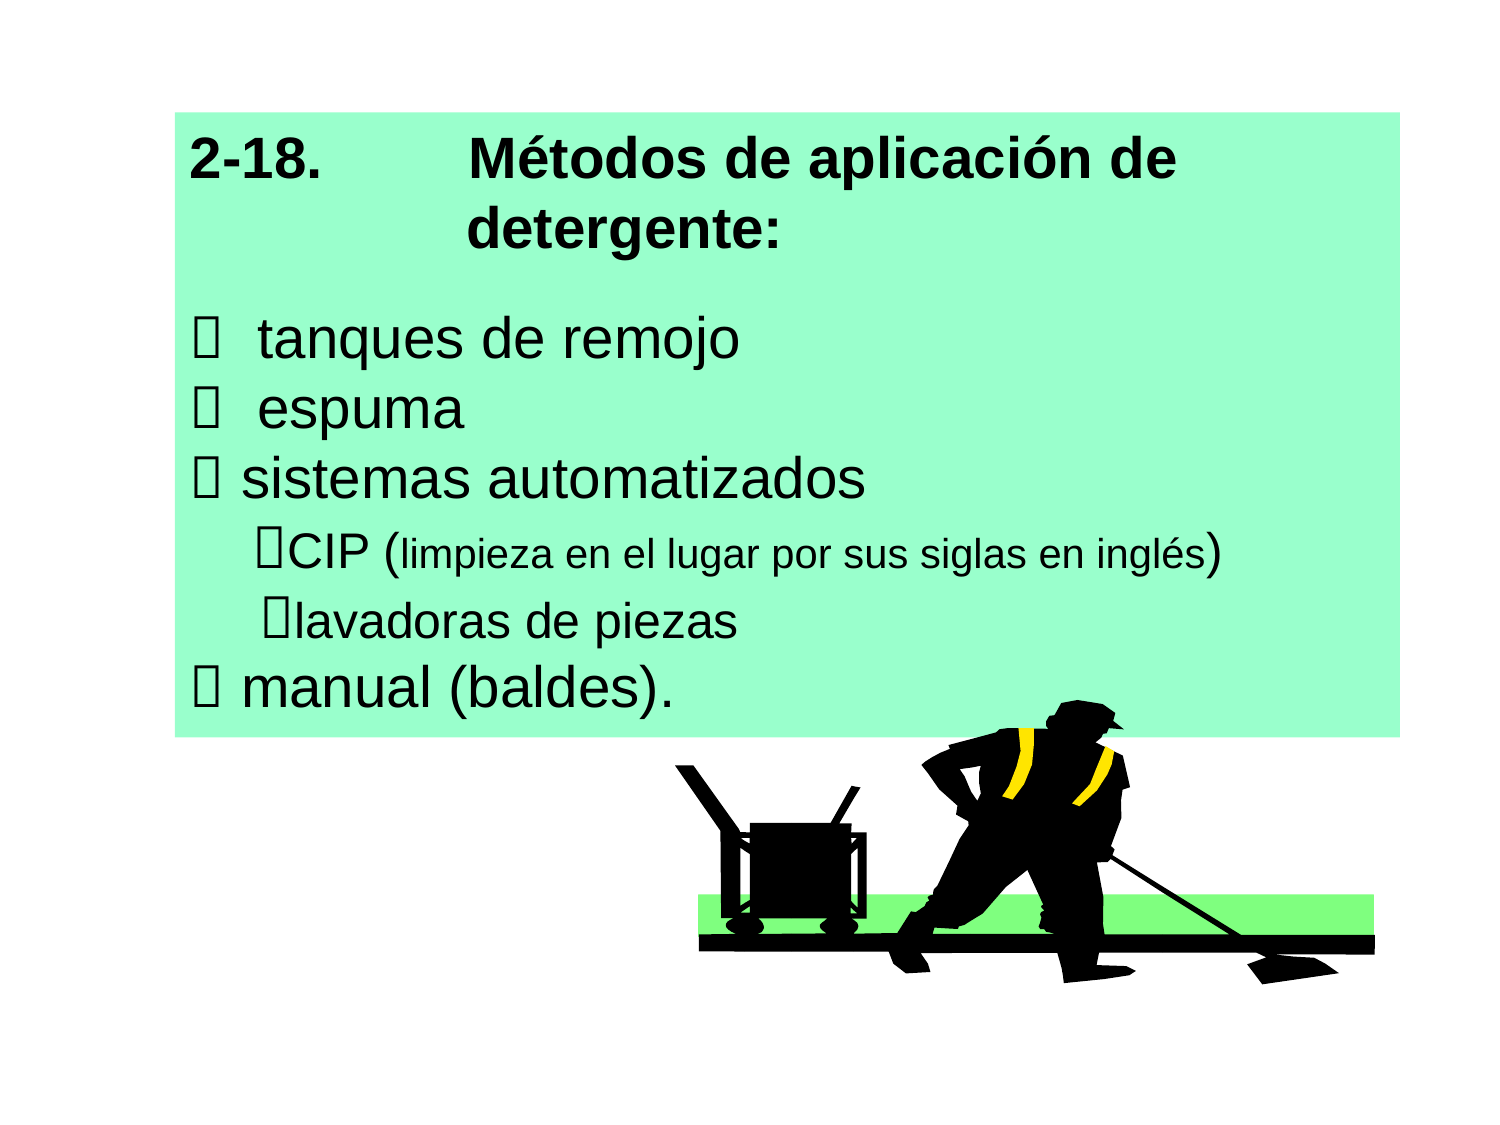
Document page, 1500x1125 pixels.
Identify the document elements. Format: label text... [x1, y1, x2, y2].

text_box 2-18. Métodos de aplicación de detergente:  tanques de remojo  espuma  sistemas automatizados CIP (limpieza en el lugar por sus siglas en inglés) lavadoras de piezas  manual (baldes). [174, 112, 1400, 738]
picture [674, 699, 1376, 985]
